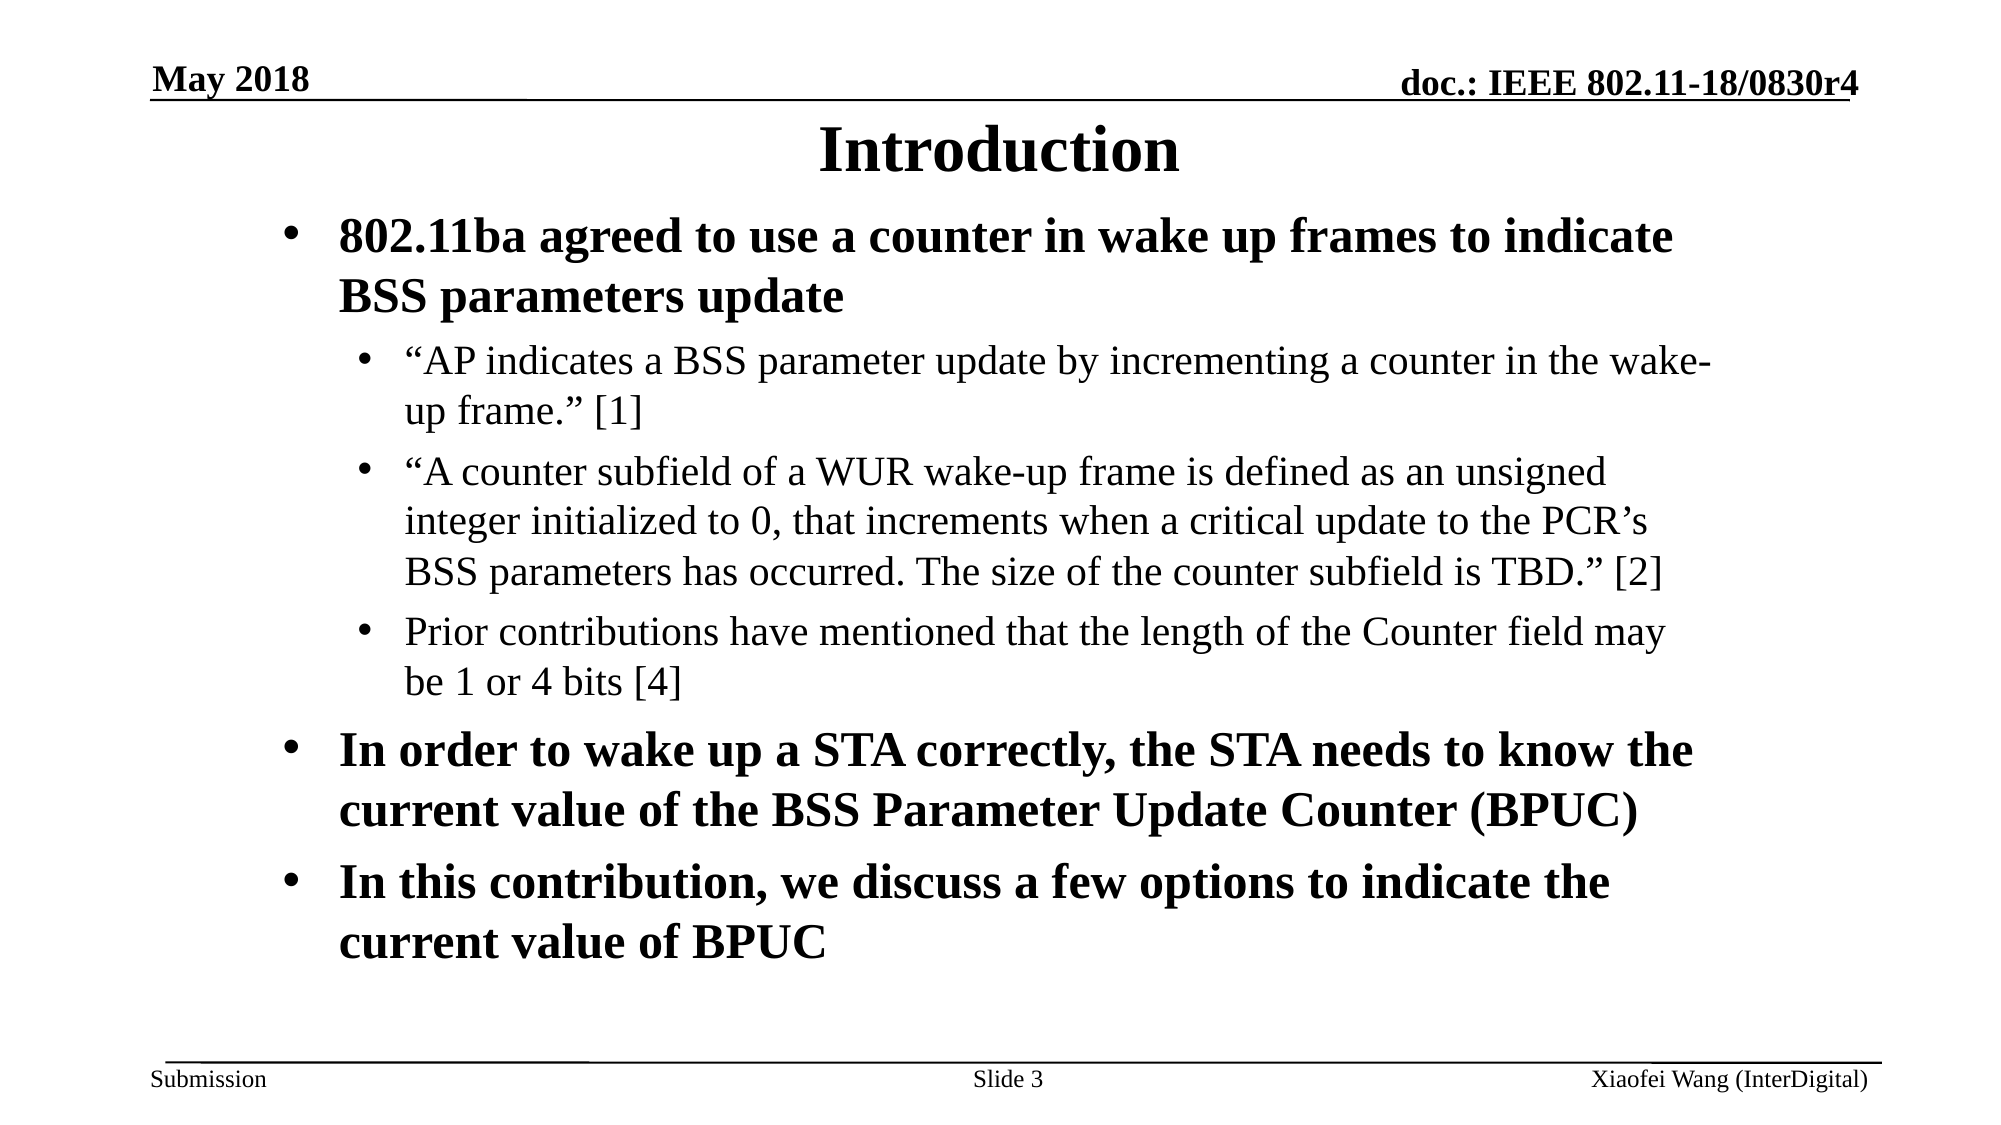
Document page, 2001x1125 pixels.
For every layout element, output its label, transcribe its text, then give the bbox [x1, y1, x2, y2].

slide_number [152, 54, 563, 100]
slide_number Slide 3 [950, 1061, 1067, 1123]
footer Xiaofei Wang (InterDigital) [1171, 1061, 1869, 1093]
list 802.11ba agreed to use a counter in wake up frames to indicate BSS parameters update “AP indicates a BSS parameter update by incrementing a counter in the wake-up frame.” [1] “A counter subfield of a WUR wake-up frame is defined as an unsigned integer initialized to 0, that increments when a critical update to the PCR’s BSS parameters has occurred. The size of the counter subfield is TBD.” [2] Prior contributions have mentioned that the length of the Counter field may be 1 or 4 bits [4] In order to wake up a STA correctly, the STA needs to know the current value of the BSS Parameter Update Counter (BPUC) In this contribution, we discuss a few options to indicate the current value of BPUC [267, 194, 1733, 988]
title Introduction [362, 56, 1638, 194]
